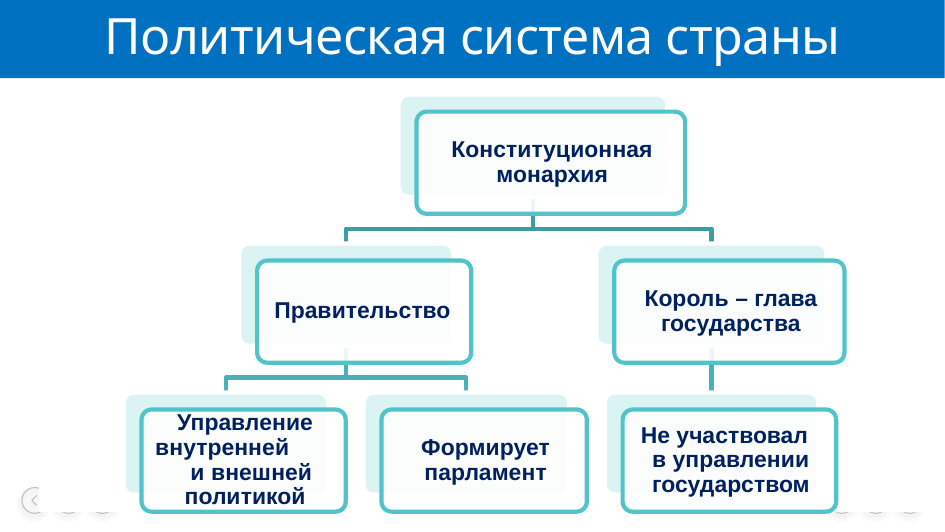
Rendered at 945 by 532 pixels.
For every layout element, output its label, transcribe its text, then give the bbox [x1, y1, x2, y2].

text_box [38, 94, 930, 513]
title Политическая система страны [0, 0, 945, 79]
